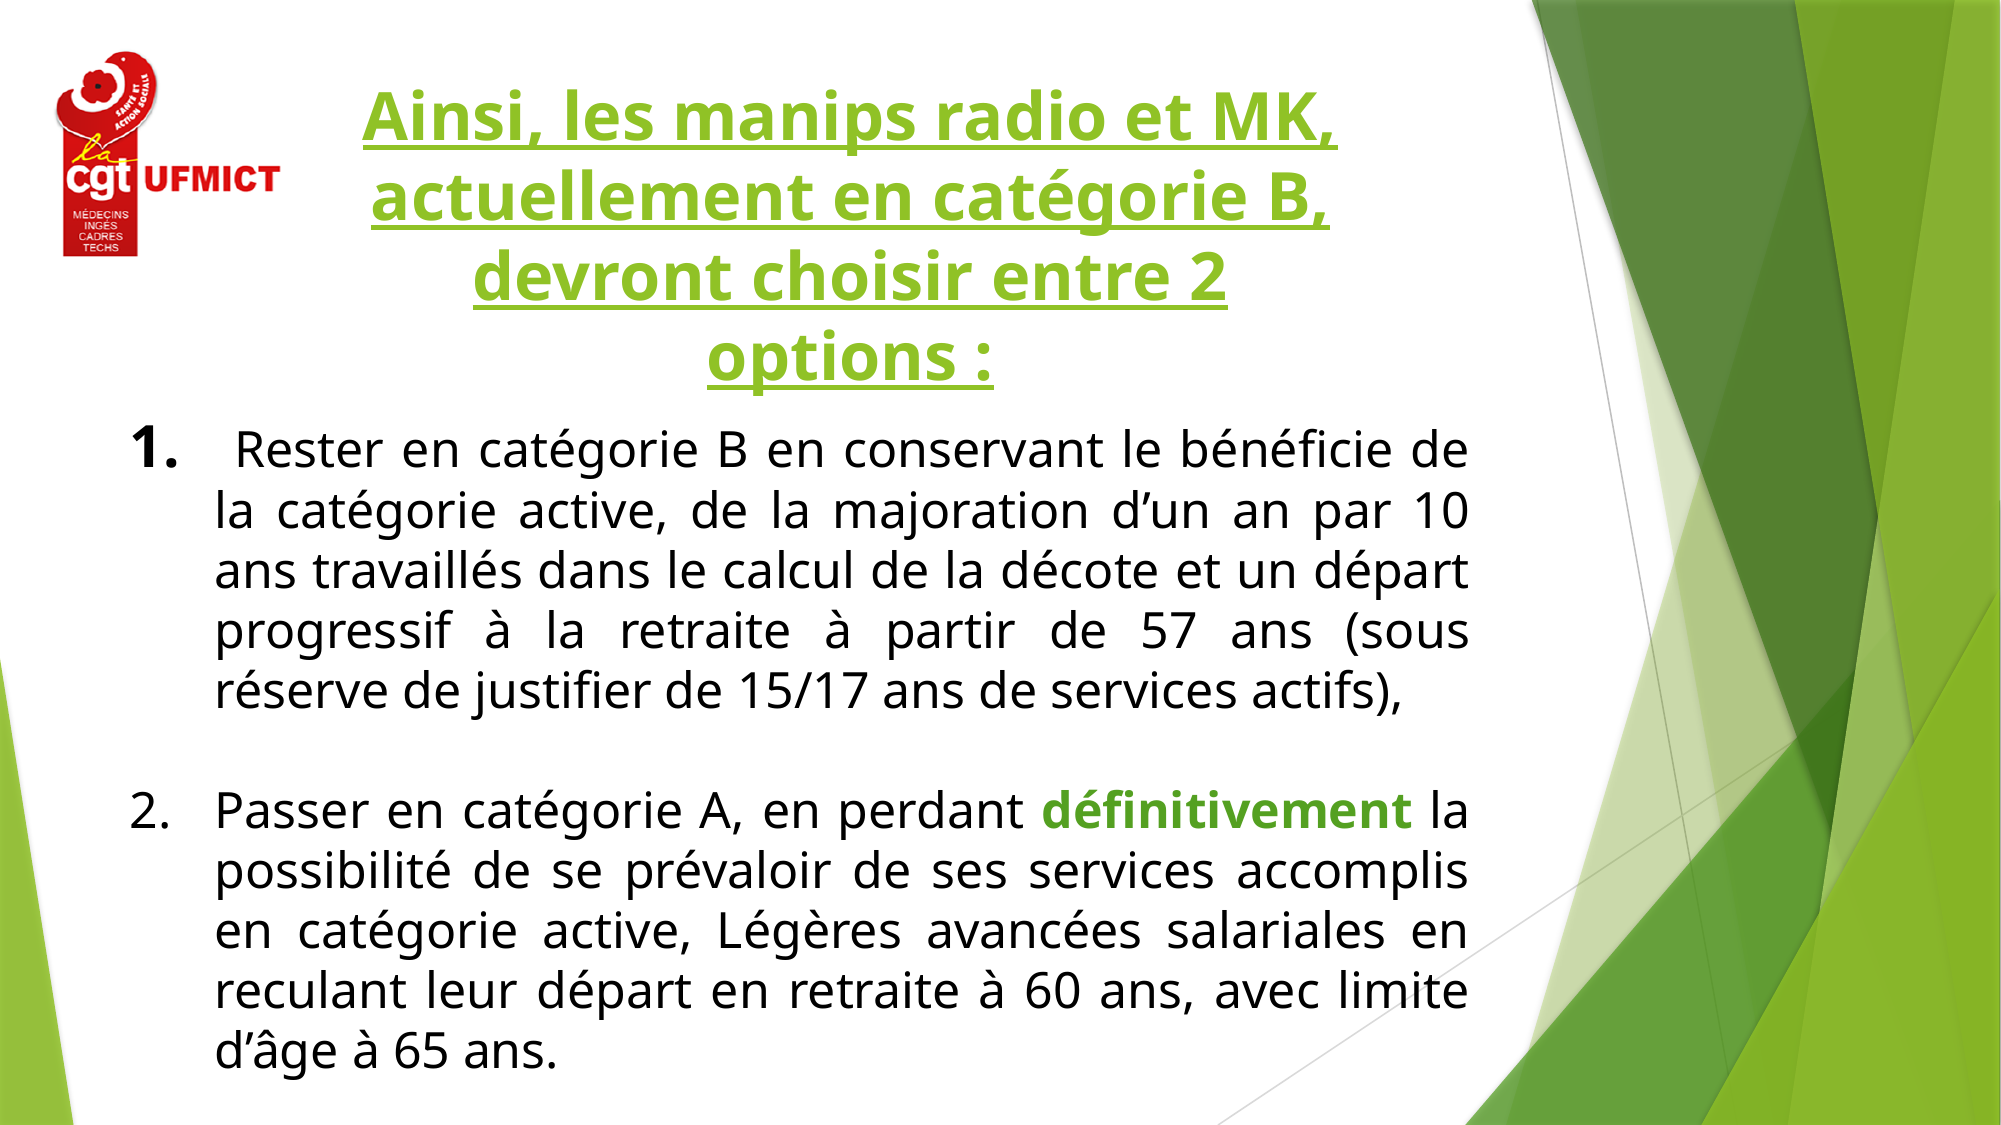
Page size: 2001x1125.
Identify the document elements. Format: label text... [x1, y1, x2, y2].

text_box Rester en catégorie B en conservant le bénéficie de la catégorie active, de la majoration d’un an par 10 ans travaillés dans le calcul de la décote et un départ progressif à la retraite à partir de 57 ans (sous réserve de justifier de 15/17 ans de services actifs), Passer en catégorie A, en perdant définitivement la possibilité de se prévaloir de ses services accomplis en catégorie active, Légères avancées salariales en reculant leur départ en retraite à 60 ans, avec limite d’âge à 65 ans. [115, 401, 1486, 1087]
picture [51, 47, 287, 262]
text_box Ainsi, les manips radio et MK, actuellement en catégorie B, devront choisir entre 2 options : [312, 66, 1388, 401]
